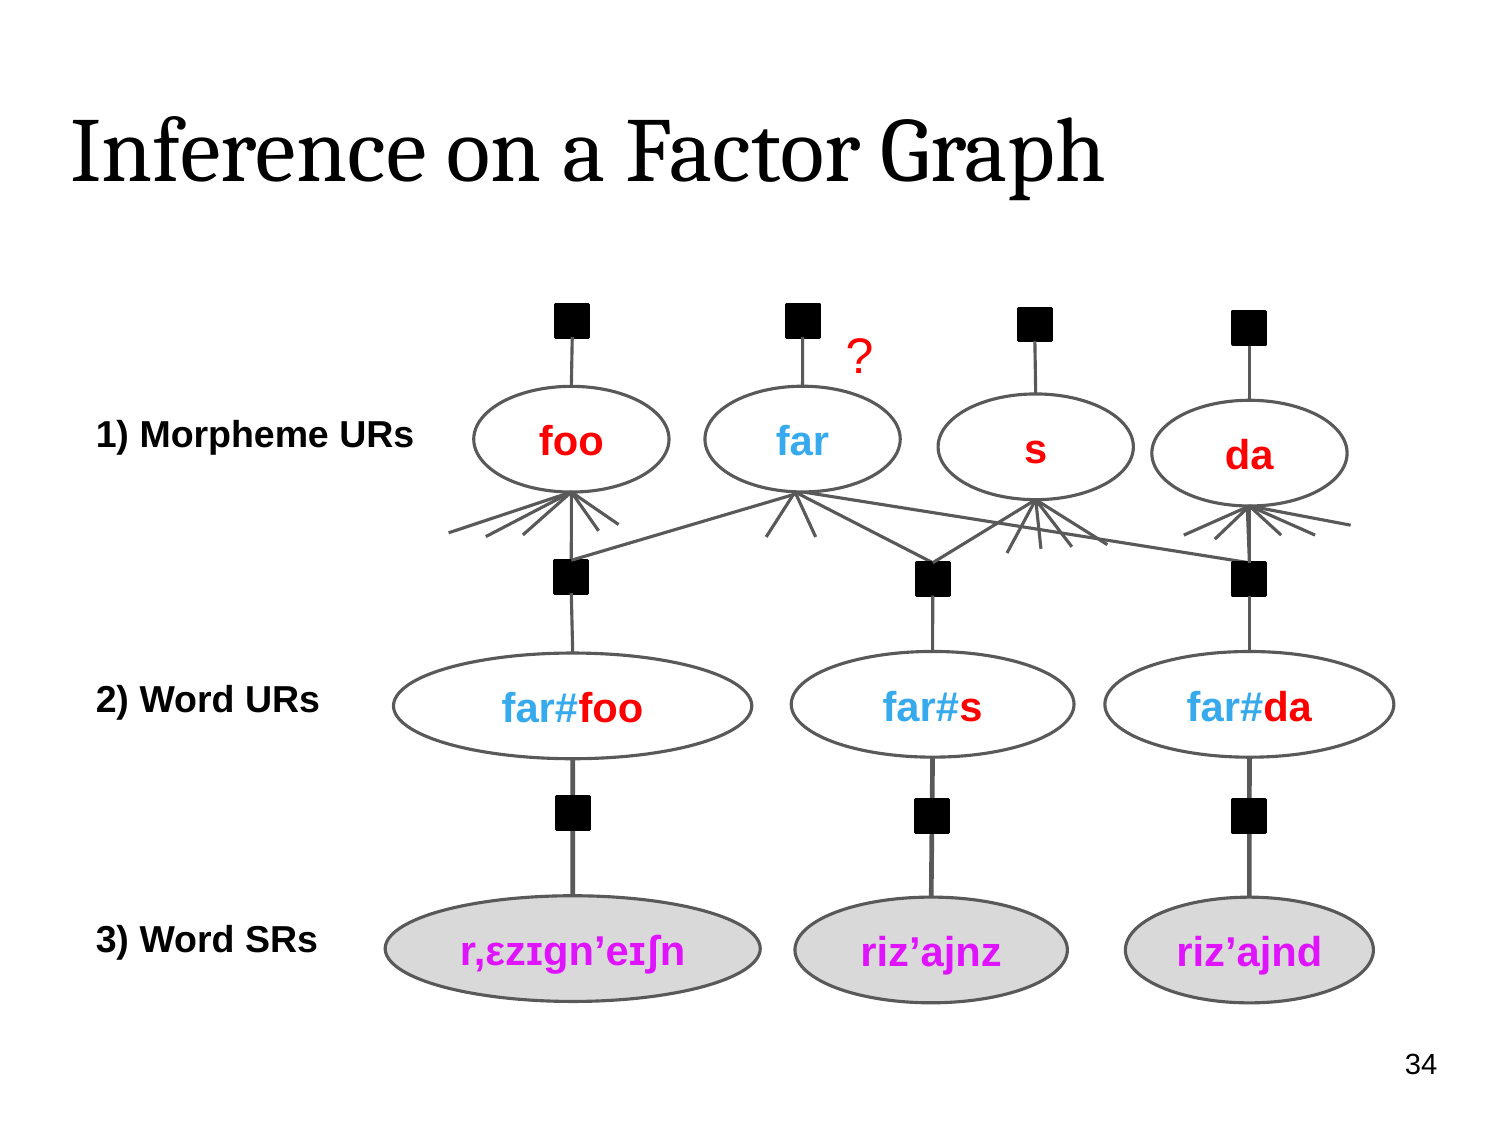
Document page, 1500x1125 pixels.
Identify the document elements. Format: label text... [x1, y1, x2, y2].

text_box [1035, 499, 1108, 545]
text_box [936, 799, 949, 833]
text_box [578, 796, 590, 830]
text_box [556, 796, 568, 830]
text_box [571, 491, 619, 525]
text_box 2) Word URs [81, 667, 449, 728]
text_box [1249, 505, 1351, 526]
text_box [1006, 499, 1032, 554]
text_box [554, 560, 588, 594]
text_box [570, 491, 797, 561]
text_box ? [830, 315, 889, 391]
text_box [1233, 311, 1266, 345]
text_box 1) Morpheme URs [81, 402, 449, 463]
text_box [765, 491, 793, 538]
text_box [1233, 799, 1245, 833]
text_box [1183, 505, 1250, 536]
text_box 3) Word SRs [81, 907, 449, 968]
text_box [1233, 562, 1266, 596]
text_box foo [473, 386, 670, 489]
text_box [915, 799, 925, 833]
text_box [794, 491, 816, 538]
text_box far#s [791, 651, 1075, 758]
text_box far [704, 386, 901, 489]
title Inference on a Factor Graph [55, 89, 1454, 215]
text_box [916, 573, 950, 596]
text_box riz’ajnz [794, 897, 1068, 1003]
text_box [555, 304, 589, 338]
text_box far#foo [409, 653, 752, 759]
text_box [802, 491, 1250, 564]
text_box [1018, 308, 1052, 341]
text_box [448, 491, 568, 534]
slide_number 34 [1389, 1019, 1480, 1106]
text_box r,εzɪgn’eɪʃn [398, 895, 761, 1002]
text_box da [1151, 400, 1348, 503]
text_box s [938, 394, 1134, 490]
text_box [786, 304, 820, 338]
text_box riz’ajnd [1125, 897, 1374, 1003]
text_box [1254, 799, 1266, 833]
text_box far#da [1104, 651, 1394, 758]
